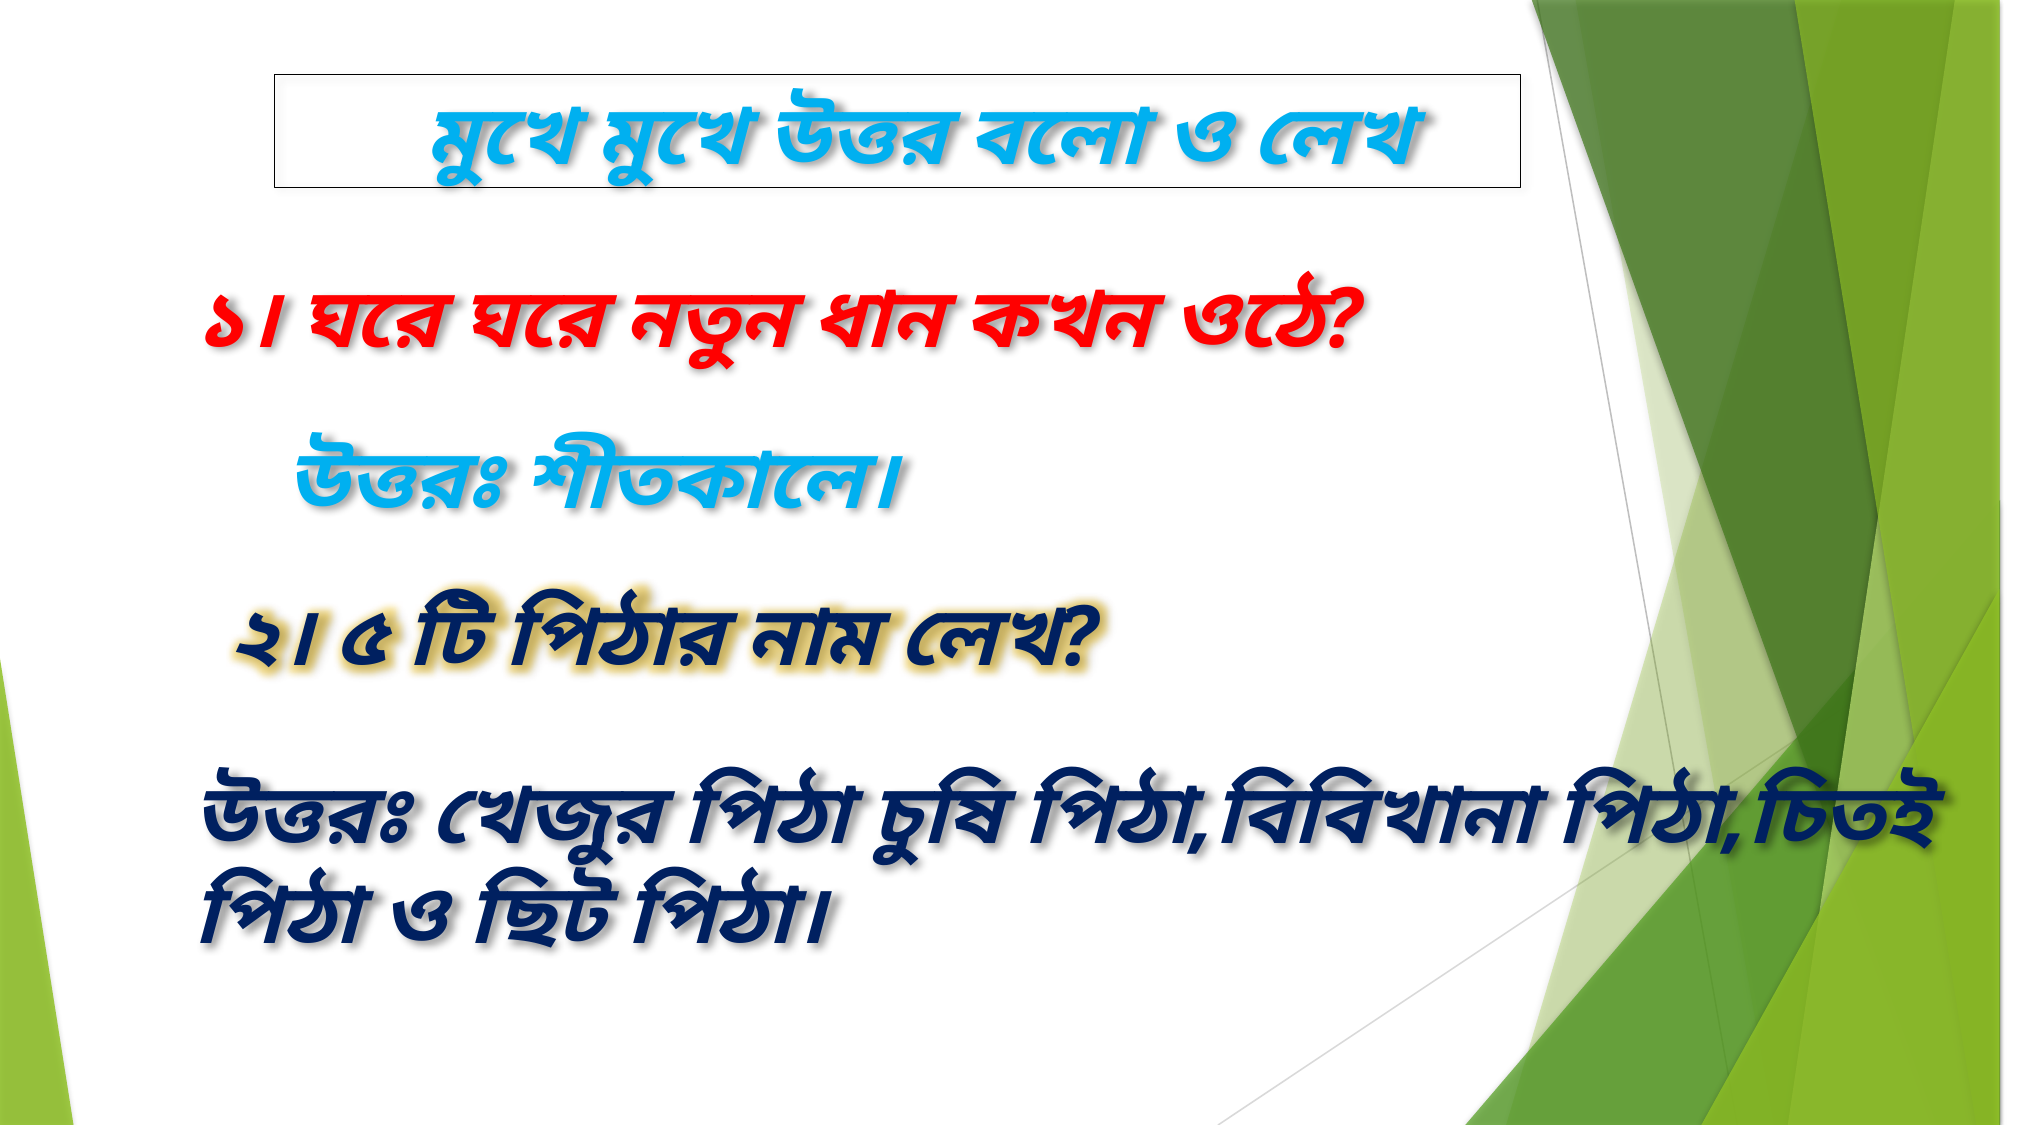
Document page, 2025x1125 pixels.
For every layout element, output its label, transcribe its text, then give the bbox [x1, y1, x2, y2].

text_box মুখে মুখে উত্তর বলো ও লেখ [274, 74, 1520, 187]
text_box উত্তরঃ শীতকালে। [274, 418, 1402, 531]
text_box ১। ঘরে ঘরে নতুন ধান কখন ওঠে? [181, 257, 1614, 370]
text_box ২। ৫ টি পিঠার নাম লেখ? [215, 575, 1648, 688]
text_box উত্তরঃ খেজুর পিঠা চুষি পিঠা,বিবিখানা পিঠা,চিতই পিঠা ও ছিট পিঠা। [181, 754, 2012, 967]
